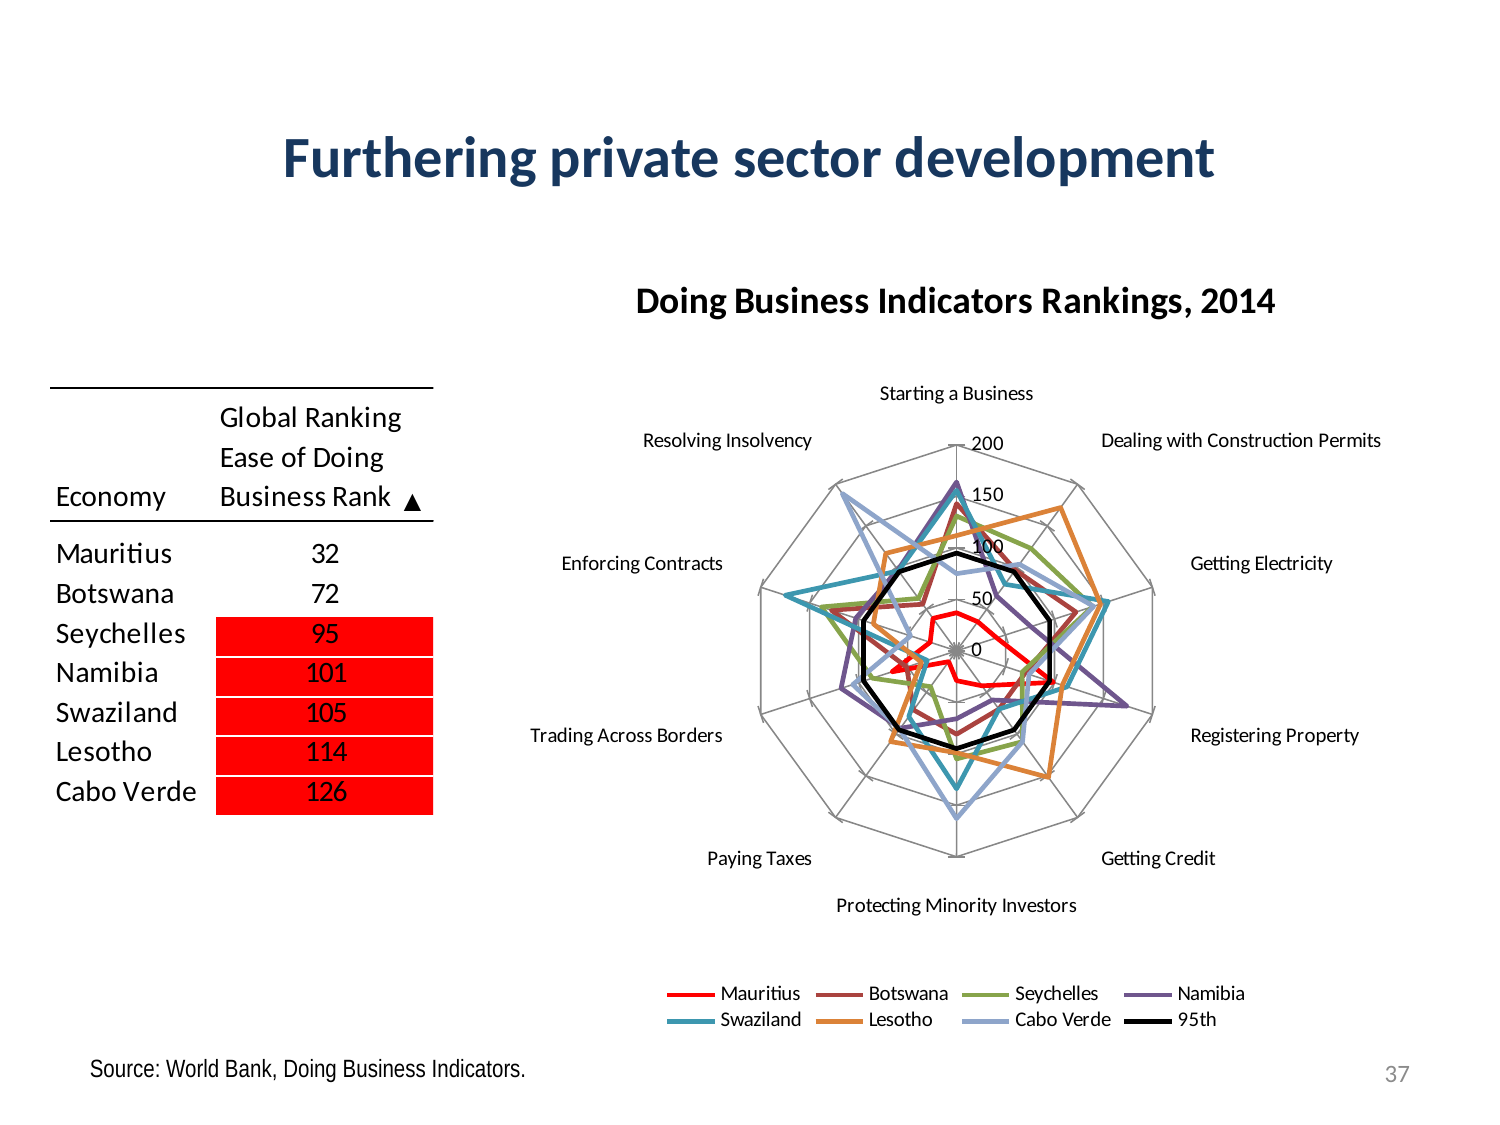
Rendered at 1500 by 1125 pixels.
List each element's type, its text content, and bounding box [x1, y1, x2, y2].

title Furthering private sector development [75, 45, 1425, 263]
picture [49, 387, 436, 817]
text_box Source: World Bank, Doing Business Indicators. [75, 1044, 657, 1114]
chart [512, 249, 1401, 1038]
slide_number 37 [1074, 1042, 1425, 1103]
